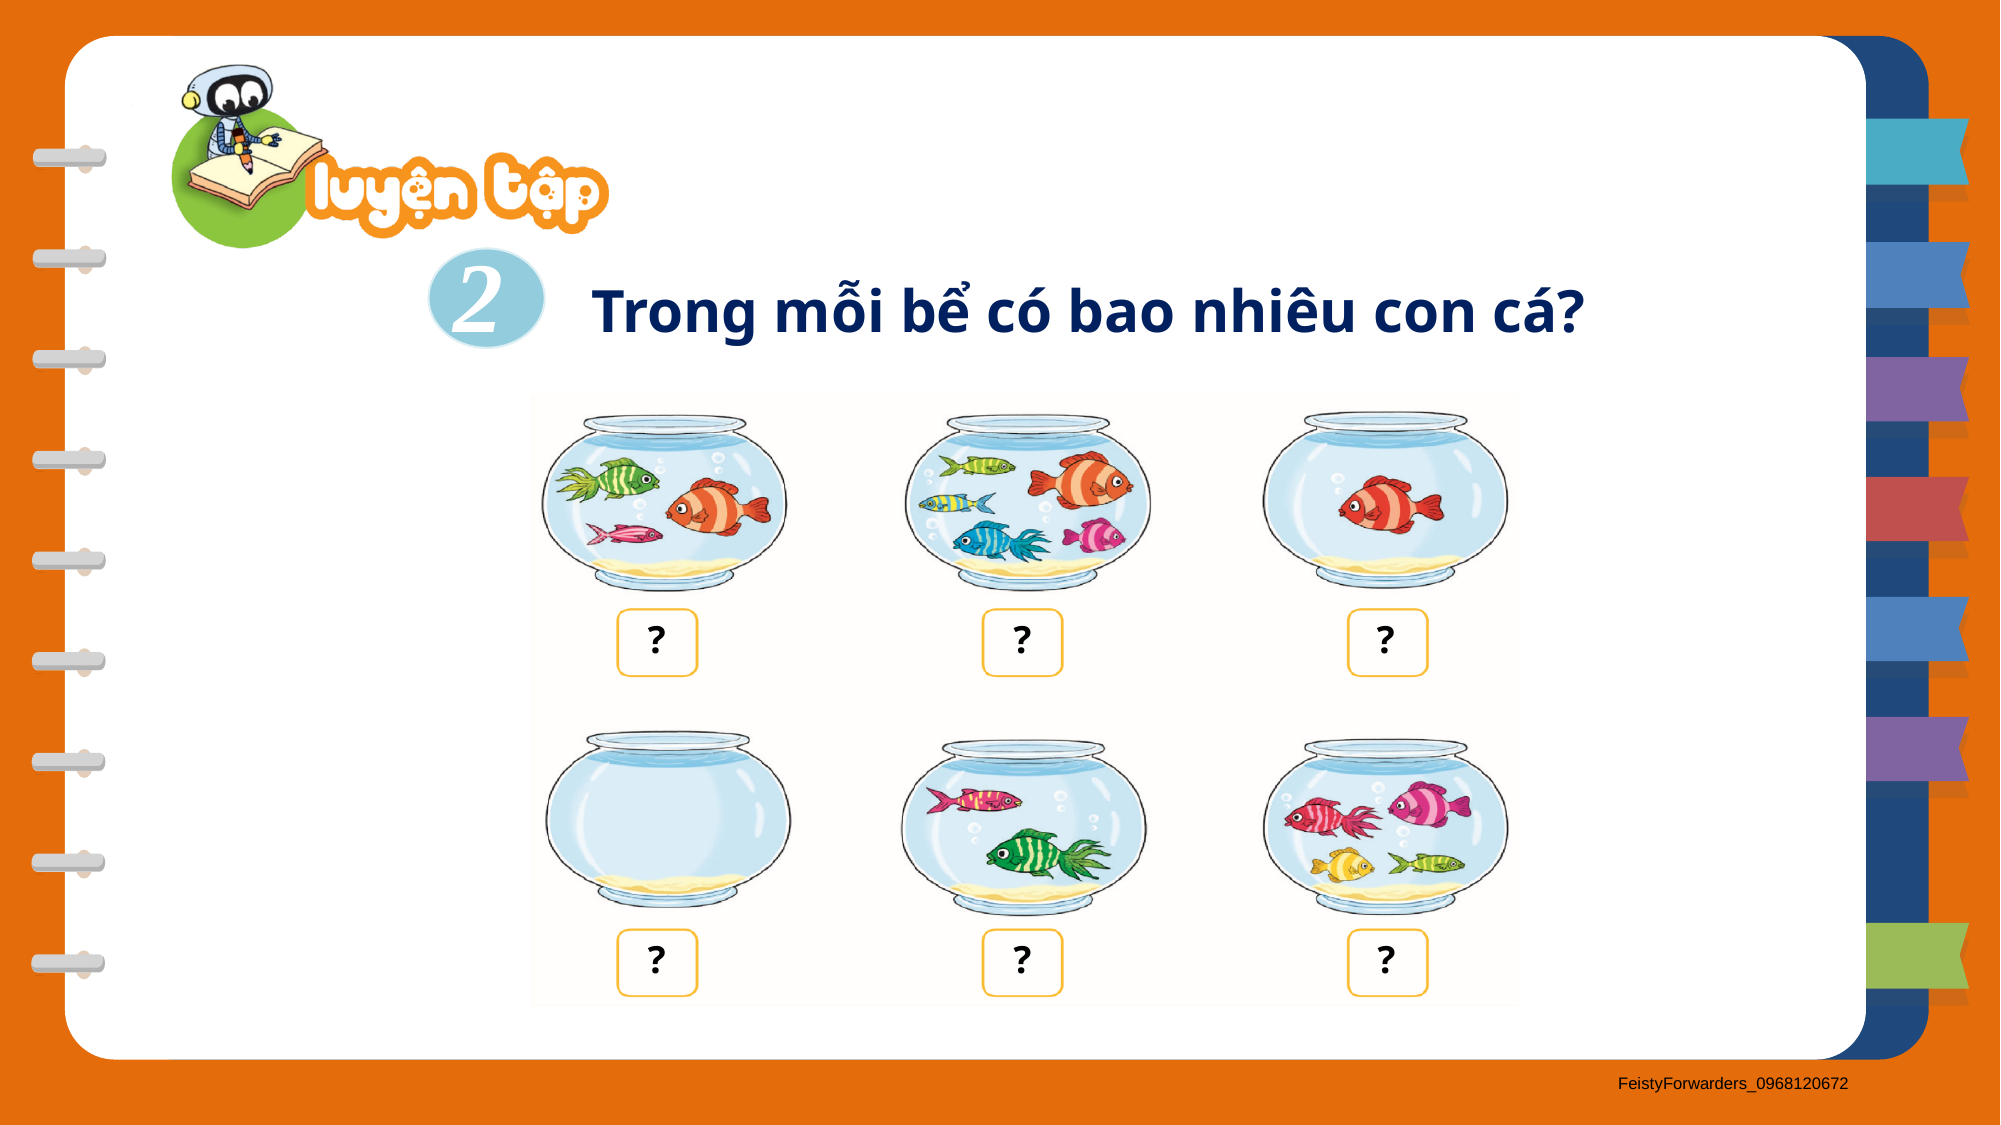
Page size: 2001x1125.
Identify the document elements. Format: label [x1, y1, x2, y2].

text_box [428, 224, 1750, 362]
text_box [529, 386, 1519, 1017]
picture [130, 37, 654, 270]
